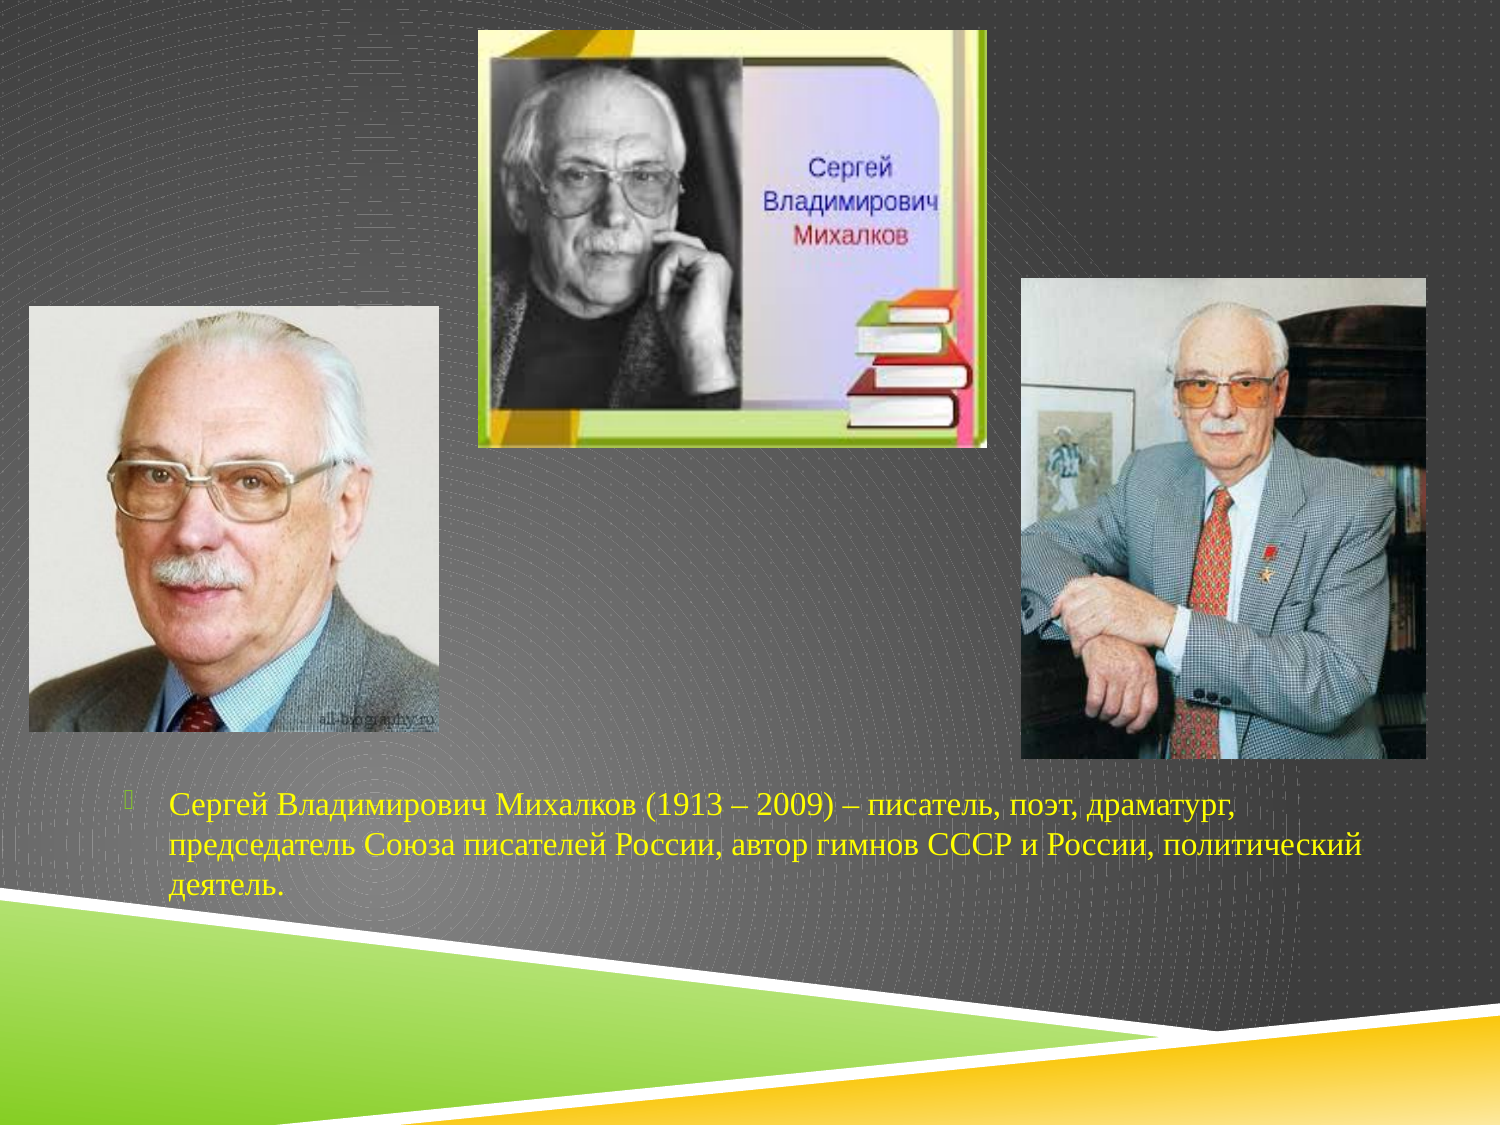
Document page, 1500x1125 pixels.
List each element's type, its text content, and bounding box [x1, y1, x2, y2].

list Сергей Владимирович Михалков (1913 – 2009) – писатель, поэт, драматург, председатель Союза писателей России, автор гимнов СССР и России, политический деятель. [112, 775, 1388, 917]
picture [29, 306, 439, 732]
picture [478, 30, 987, 449]
picture [1021, 278, 1426, 760]
